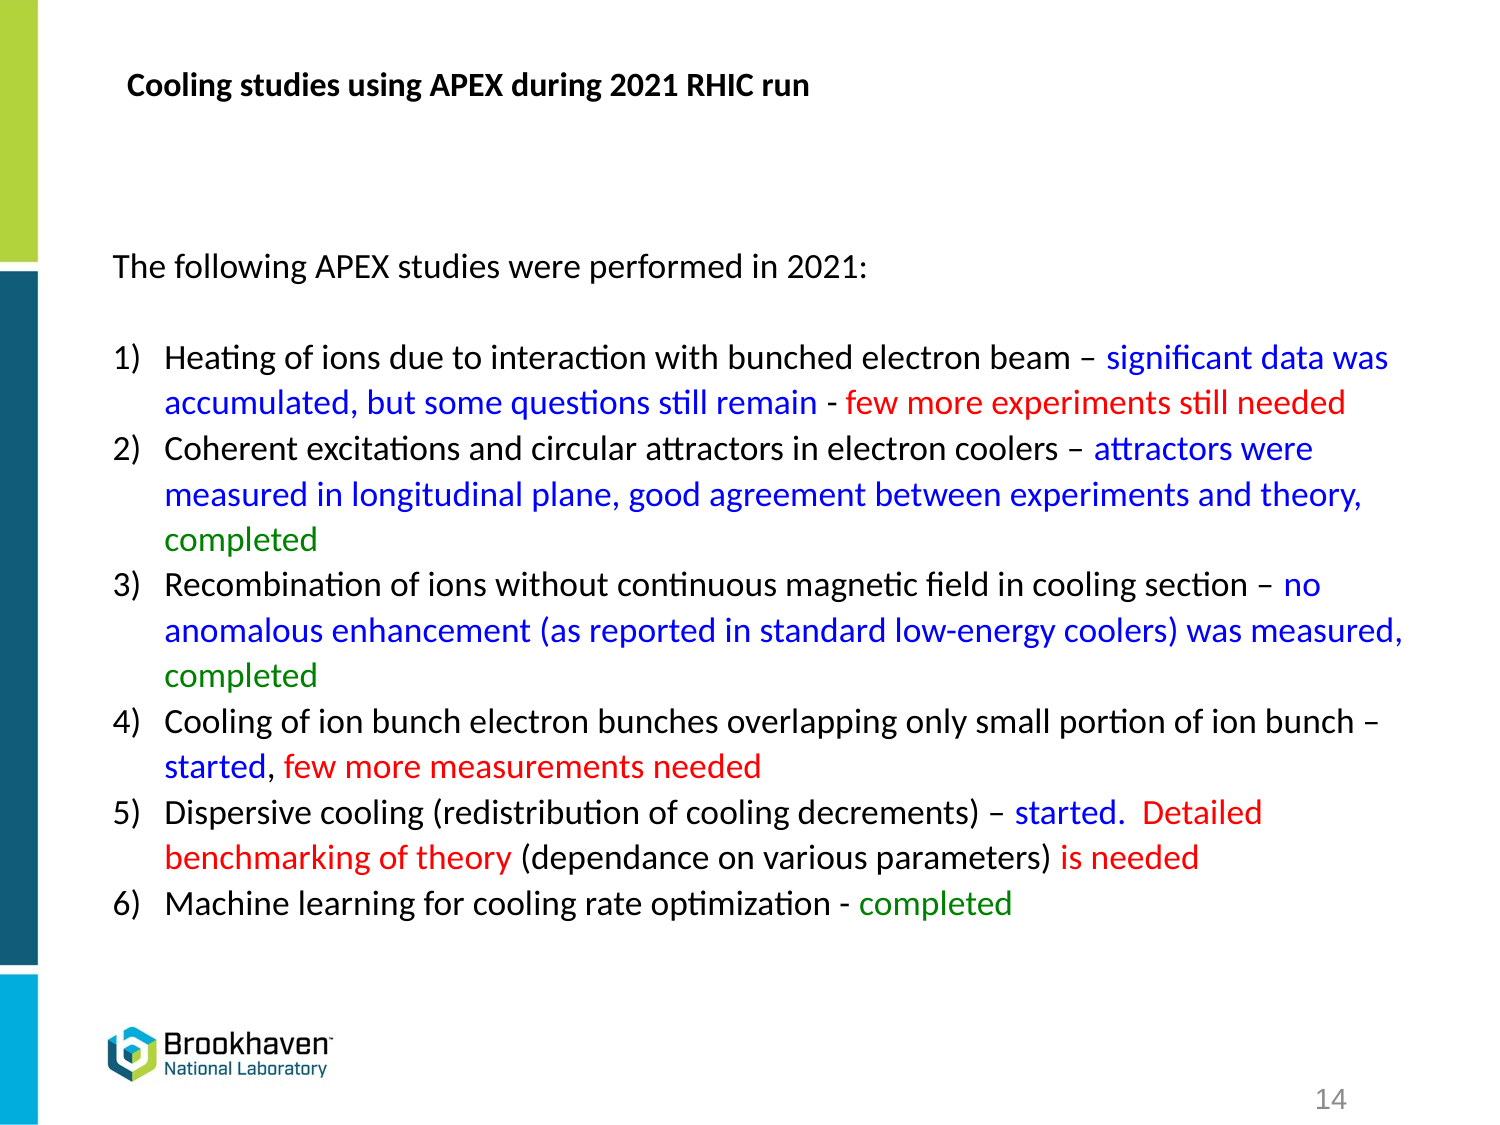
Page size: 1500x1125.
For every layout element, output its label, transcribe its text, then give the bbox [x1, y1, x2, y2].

picture [0, 0, 1500, 1125]
title Cooling studies using APEX during 2021 RHIC run [112, 59, 1479, 153]
list The following APEX studies were performed in 2021: Heating of ions due to interaction with bunched electron beam – significant data was accumulated, but some questions still remain - few more experiments still needed Coherent excitations and circular attractors in electron coolers – attractors were measured in longitudinal plane, good agreement between experiments and theory, completed Recombination of ions without continuous magnetic field in cooling section – no anomalous enhancement (as reported in standard low-energy coolers) was measured, completed Cooling of ion bunch electron bunches overlapping only small portion of ion bunch – started, few more measurements needed Dispersive cooling (redistribution of cooling decrements) – started. Detailed benchmarking of theory (dependance on various parameters) is needed Machine learning for cooling rate optimization - completed [97, 190, 1464, 935]
slide_number 14 [1162, 1067, 1500, 1125]
